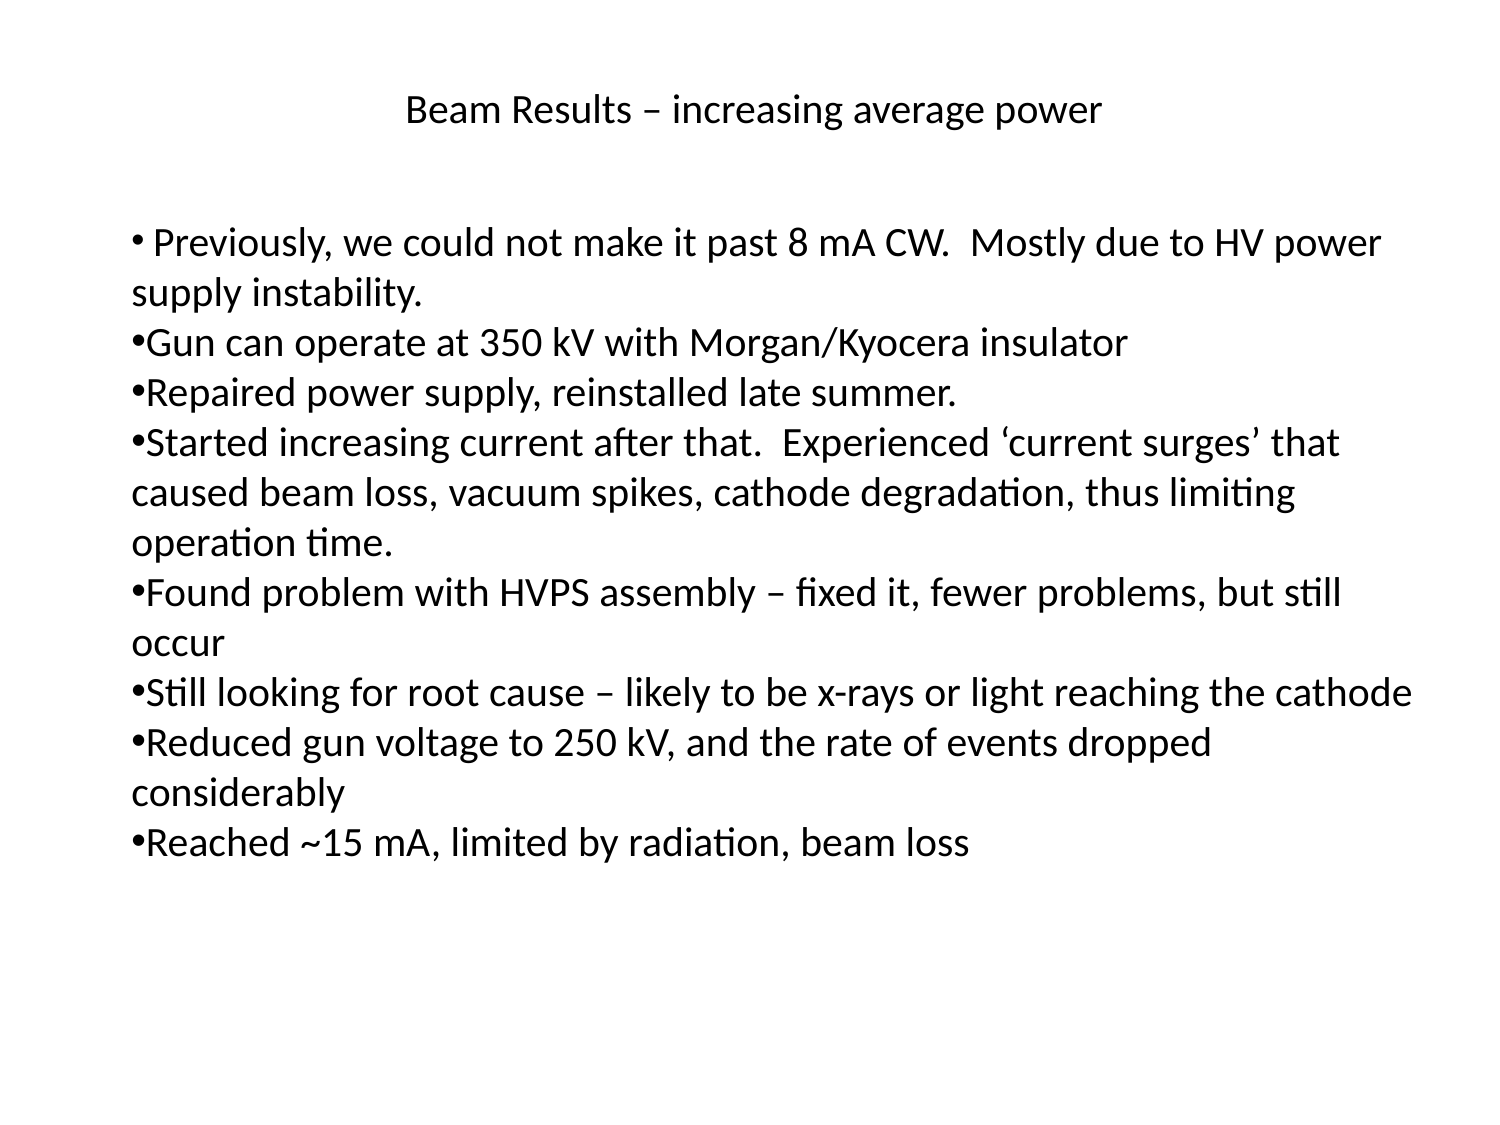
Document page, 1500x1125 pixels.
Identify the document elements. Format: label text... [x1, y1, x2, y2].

text_box Previously, we could not make it past 8 mA CW. Mostly due to HV power supply instability. Gun can operate at 350 kV with Morgan/Kyocera insulator Repaired power supply, reinstalled late summer. Started increasing current after that. Experienced ‘current surges’ that caused beam loss, vacuum spikes, cathode degradation, thus limiting operation time. Found problem with HVPS assembly – fixed it, fewer problems, but still occur Still looking for root cause – likely to be x-rays or light reaching the cathode Reduced gun voltage to 250 kV, and the rate of events dropped considerably Reached ~15 mA, limited by radiation, beam loss [116, 207, 1447, 873]
text_box Beam Results – increasing average power [390, 74, 1174, 139]
